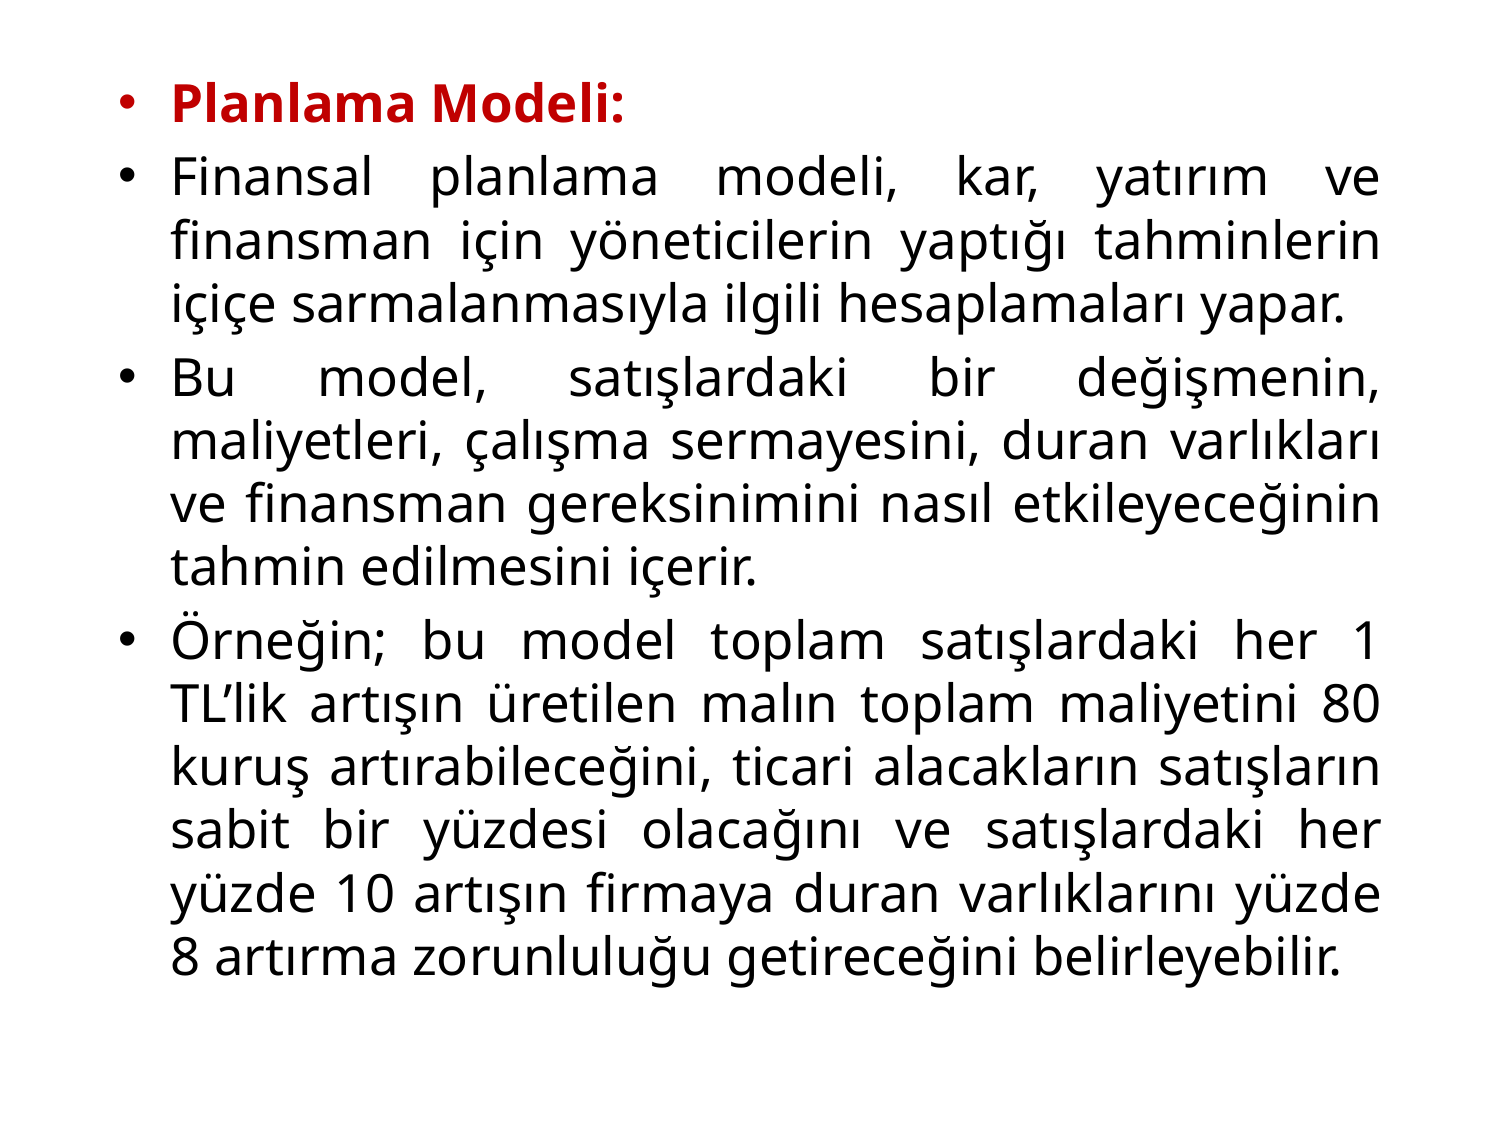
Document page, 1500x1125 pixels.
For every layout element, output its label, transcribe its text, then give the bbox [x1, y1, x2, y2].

list Planlama Modeli: Finansal planlama modeli, kar, yatırım ve finansman için yöneticilerin yaptığı tahminlerin içiçe sarmalanmasıyla ilgili hesaplamaları yapar. Bu model, satışlardaki bir değişmenin, maliyetleri, çalışma sermayesini, duran varlıkları ve finansman gereksinimini nasıl etkileyeceğinin tahmin edilmesini içerir. Örneğin; bu model toplam satışlardaki her 1 TL’lik artışın üretilen malın toplam maliyetini 80 kuruş artırabileceğini, ticari alacakların satışların sabit bir yüzdesi olacağını ve satışlardaki her yüzde 10 artışın firmaya duran varlıklarını yüzde 8 artırma zorunluluğu getireceğini belirleyebilir. [103, 62, 1397, 1014]
